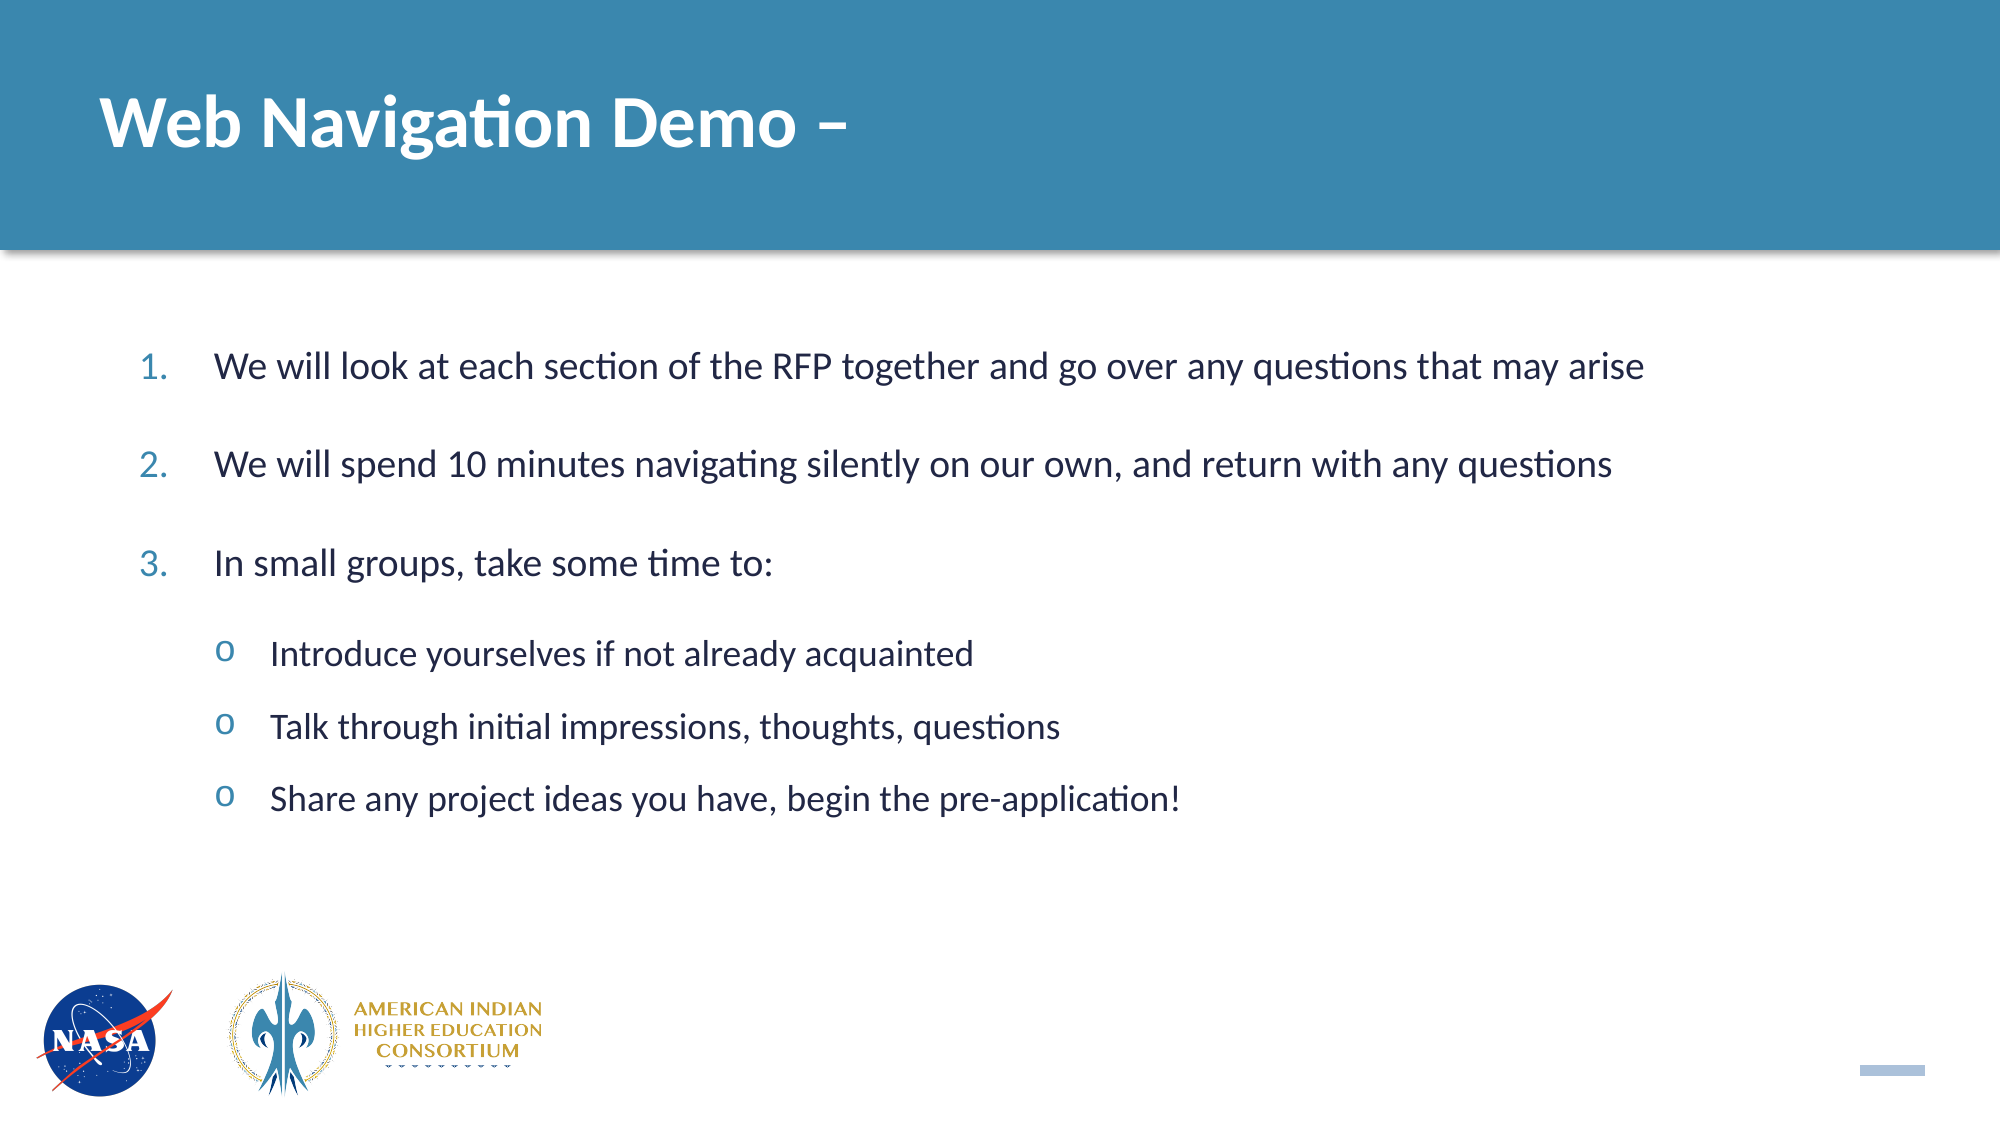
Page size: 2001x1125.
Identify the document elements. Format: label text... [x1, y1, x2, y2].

picture [30, 958, 541, 1106]
title Web Navigation Demo – [84, 60, 1915, 190]
text_box [0, 0, 2000, 250]
list We will look at each section of the RFP together and go over any questions that may arise We will spend 10 minutes navigating silently on our own, and return with any questions In small groups, take some time to: Introduce yourselves if not already acquainted Talk through initial impressions, thoughts, questions Share any project ideas you have, begin the pre-application! [86, 308, 1917, 934]
